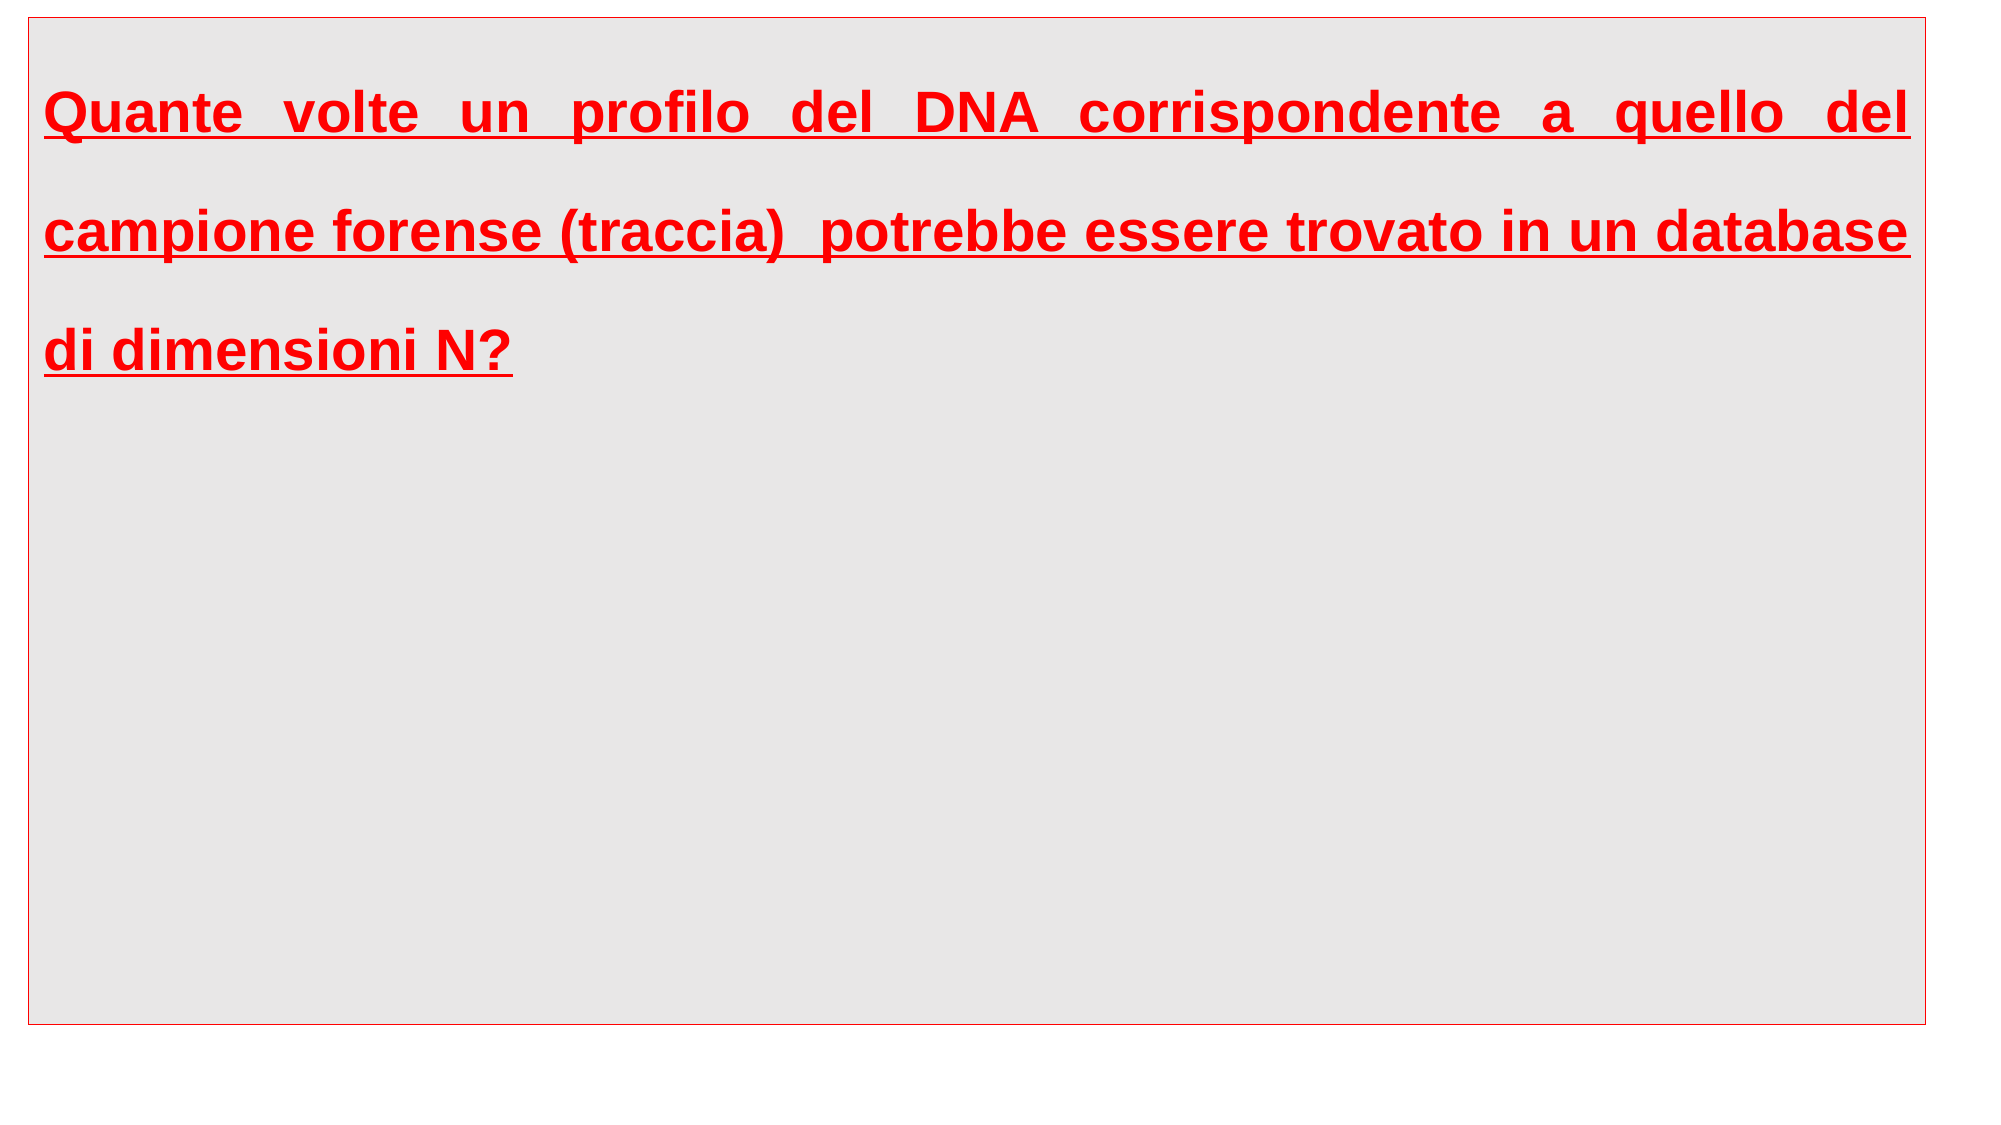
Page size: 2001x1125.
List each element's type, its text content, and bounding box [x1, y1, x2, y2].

list Quante volte un profilo del DNA corrispondente a quello del campione forense (traccia) potrebbe essere trovato in un database di dimensioni N? [28, 17, 1926, 1025]
